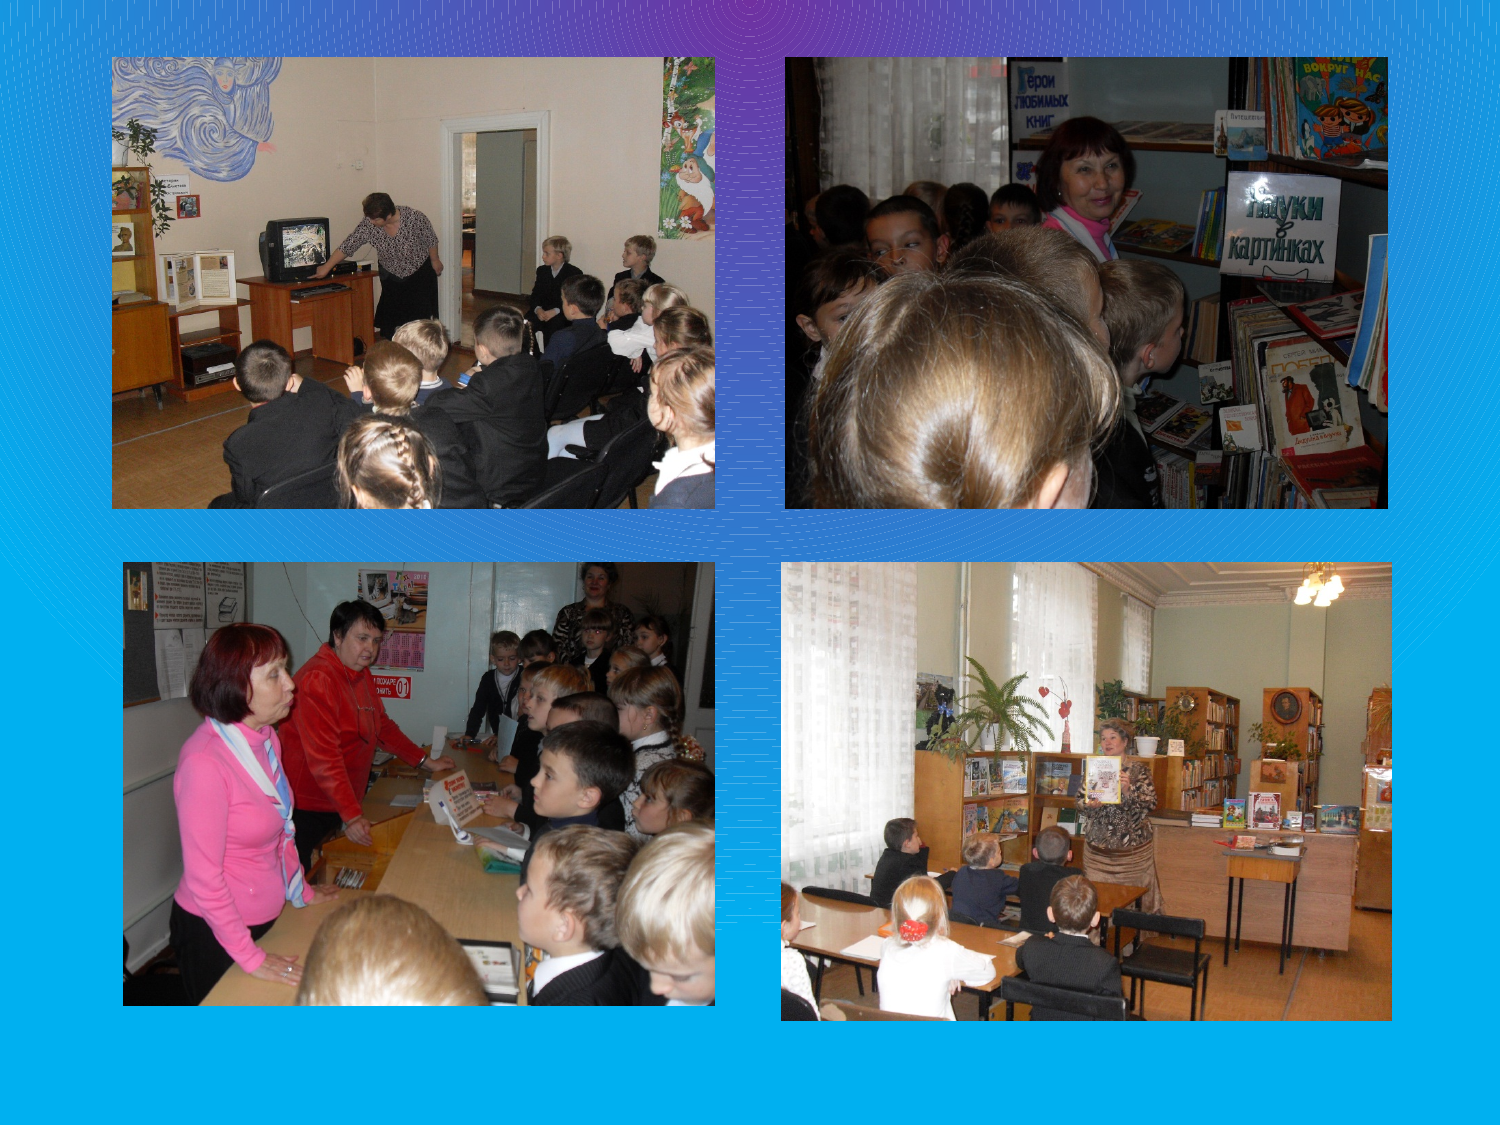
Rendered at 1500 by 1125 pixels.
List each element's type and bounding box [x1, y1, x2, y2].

picture [785, 56, 1389, 510]
list [111, 56, 715, 510]
picture [124, 561, 715, 1005]
picture [780, 562, 1391, 1020]
